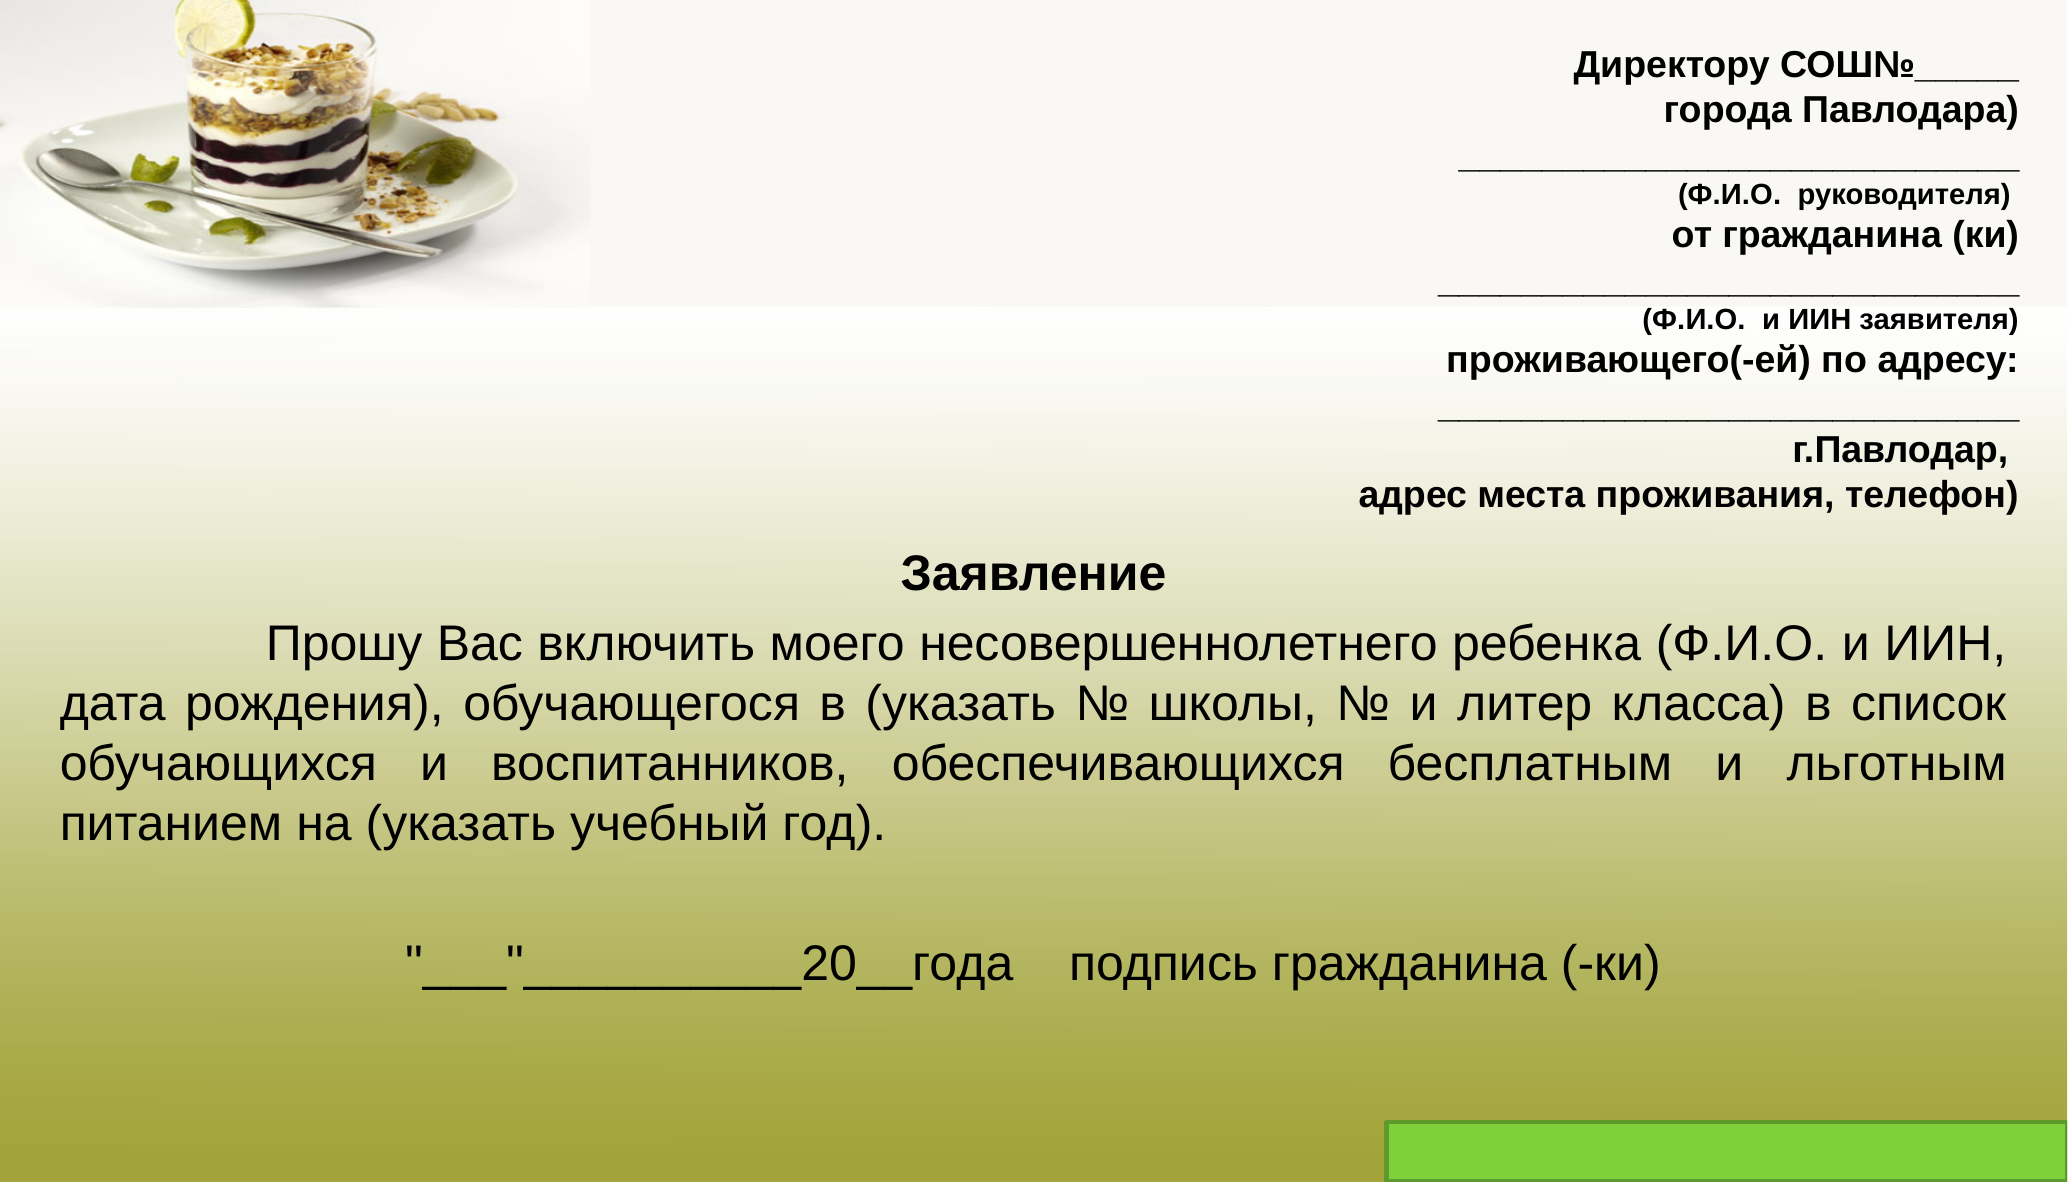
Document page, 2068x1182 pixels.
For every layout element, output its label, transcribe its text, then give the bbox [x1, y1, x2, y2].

title Директору СОШ№_____ города Павлодара) ___________________________ (Ф.И.О. руководителя) от гражданина (ки) ____________________________ (Ф.И.О. и ИИН заявителя) проживающего(-ей) по адресу: ____________________________ г.Павлодар, адрес места проживания, телефон) [1187, 23, 2038, 532]
text_box [1384, 1120, 2068, 1182]
picture [0, 0, 2068, 1182]
list Заявление Прошу Вас включить моего несовершеннолетнего ребенка (Ф.И.О. и ИИН, дата рождения), обучающегося в (указать № школы, № и литер класса) в список обучающихся и воспитанников, обеспечивающихся бесплатным и льготным питанием на (указать учебный год). "___"__________20__года подпись гражданина (-ки) [41, 531, 2026, 1182]
